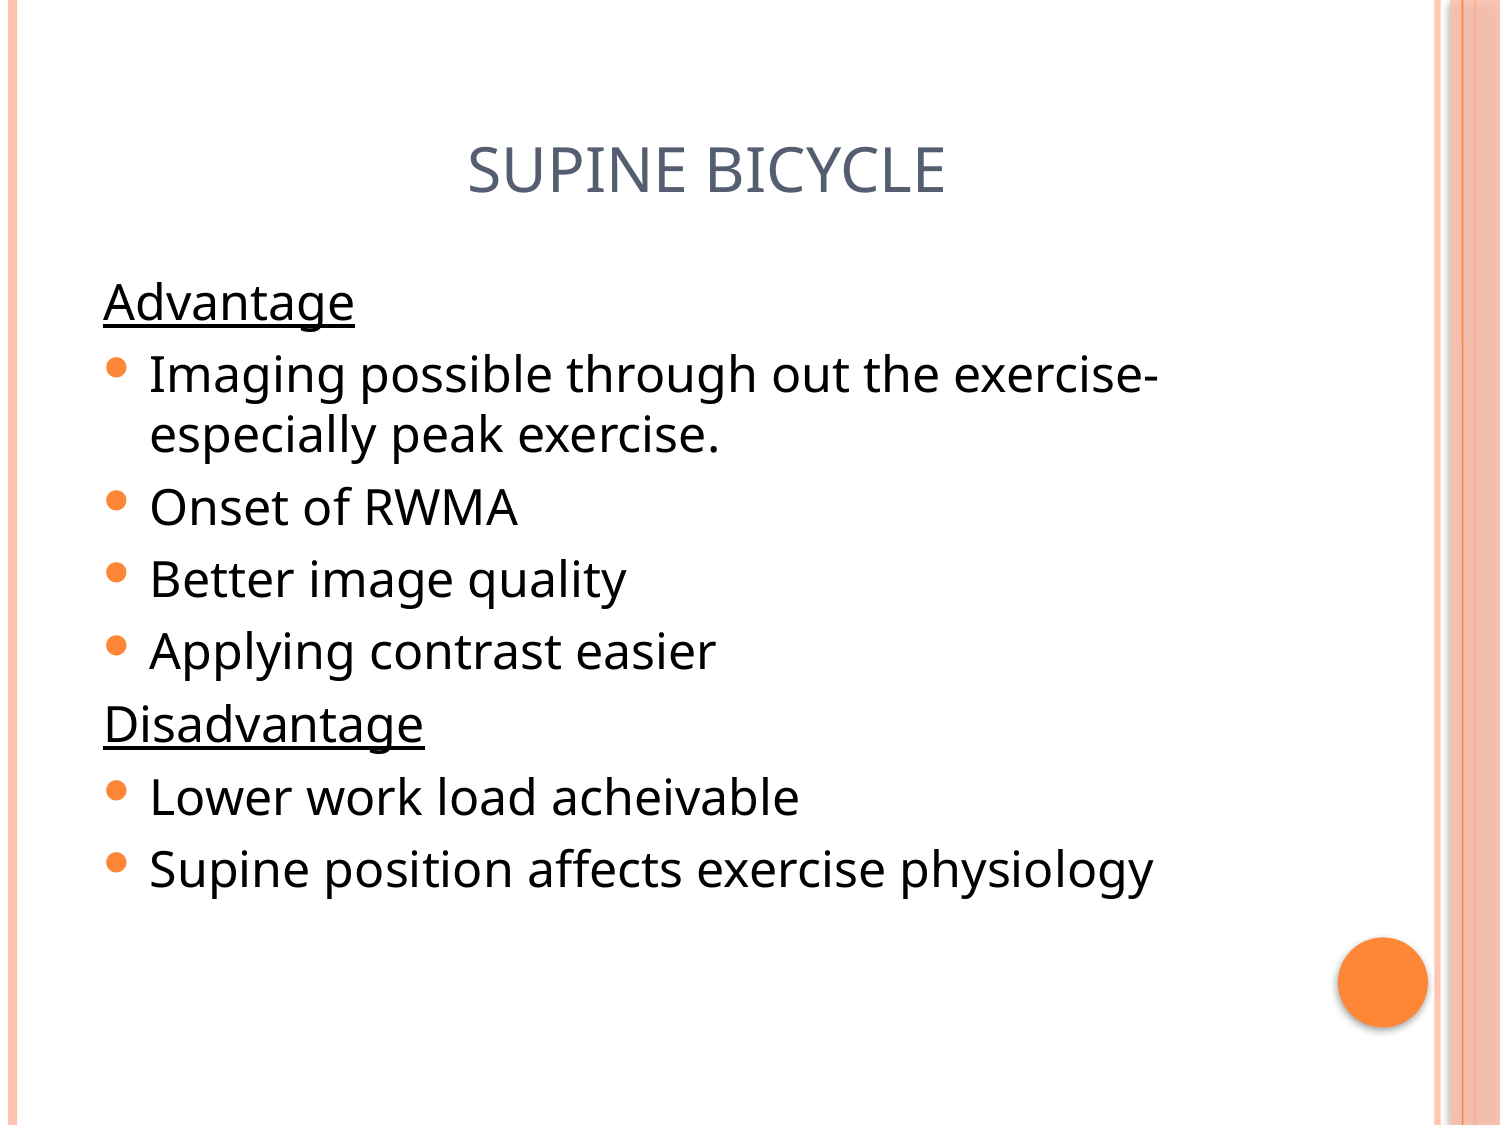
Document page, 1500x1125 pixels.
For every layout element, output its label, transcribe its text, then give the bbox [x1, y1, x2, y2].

list Advantage Imaging possible through out the exercise-especially peak exercise. Onset of RWMA Better image quality Applying contrast easier Disadvantage Lower work load acheivable Supine position affects exercise physiology [75, 262, 1275, 1013]
title Supine bicycle [125, 99, 1291, 213]
